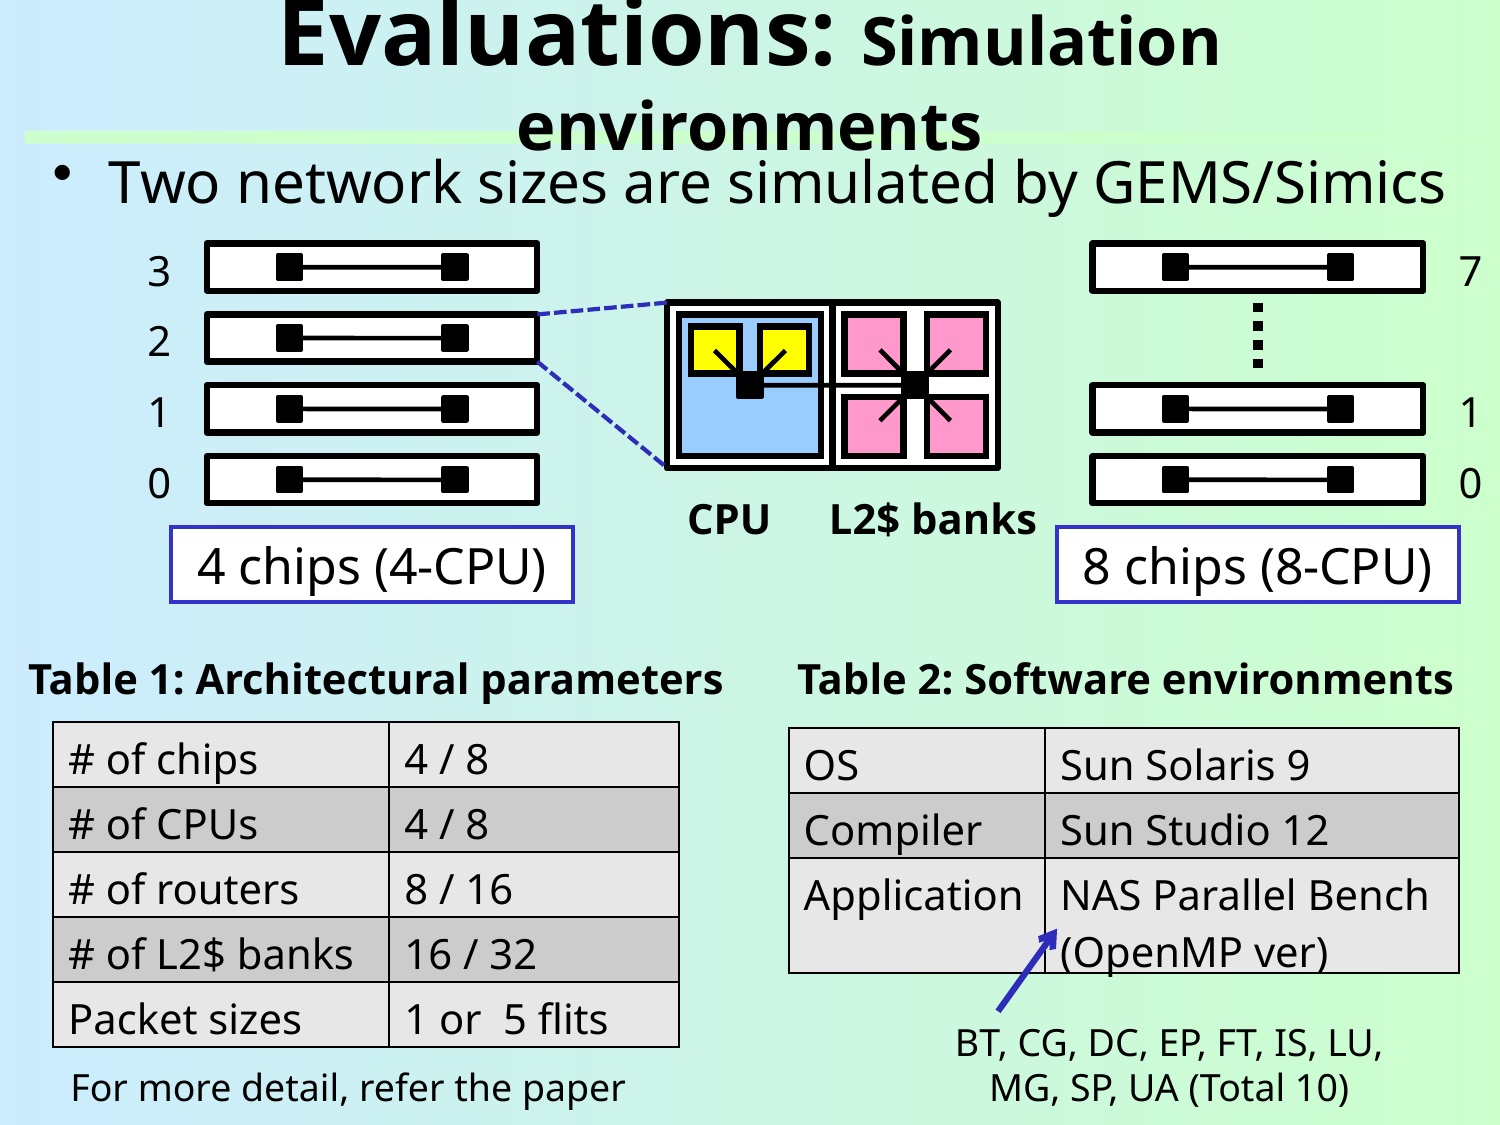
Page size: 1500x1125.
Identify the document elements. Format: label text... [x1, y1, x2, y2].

table_cell # of L2$ banks [54, 918, 388, 981]
table_cell 16 / 32 [390, 918, 678, 981]
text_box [1092, 243, 1424, 291]
text_box 0 [112, 449, 207, 515]
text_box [1092, 455, 1424, 504]
table_header OS [790, 729, 1044, 792]
text_box 7 [1423, 236, 1500, 302]
text_box CPU [667, 485, 792, 550]
text_box For more detail, refer the paper [41, 1057, 656, 1117]
text_box Table 1: Architectural parameters [13, 645, 739, 710]
table_cell NAS Parallel Bench (OpenMP ver) [1046, 859, 1458, 972]
title Evaluations: Simulation environments [37, 12, 1463, 126]
table_header 4 / 8 [390, 723, 678, 786]
table_cell 8 / 16 [390, 853, 678, 916]
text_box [206, 314, 538, 362]
table_cell 4 / 8 [390, 788, 678, 851]
table_cell Packet sizes [54, 983, 388, 1046]
text_box BT, CG, DC, EP, FT, IS, LU, MG, SP, UA (Total 10) [903, 1011, 1436, 1117]
table_header # of chips [54, 723, 388, 786]
text_box Table 2: Software environments [782, 645, 1469, 710]
text_box 3 [112, 236, 207, 302]
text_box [206, 385, 532, 433]
table_cell # of routers [54, 853, 388, 916]
table_cell # of CPUs [54, 788, 388, 851]
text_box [206, 455, 538, 504]
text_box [206, 243, 538, 291]
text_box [985, 940, 1070, 1000]
table_cell 1 or 5 flits [390, 983, 678, 1046]
text_box 1 [1423, 378, 1500, 444]
table_cell Sun Studio 12 [1046, 794, 1458, 857]
table_cell Compiler [790, 794, 1044, 857]
table_cell Application [790, 859, 1044, 972]
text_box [667, 302, 999, 469]
table_header Sun Solaris 9 [1046, 729, 1458, 792]
text_box 2 [112, 307, 207, 373]
list Two network sizes are simulated by GEMS/Simics [37, 136, 1500, 1125]
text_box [537, 302, 668, 315]
text_box 4 chips (4-CPU) [171, 527, 573, 603]
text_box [537, 361, 668, 469]
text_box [1092, 385, 1424, 433]
text_box 8 chips (8-CPU) [1057, 527, 1459, 603]
text_box 1 [112, 378, 207, 444]
text_box 0 [1423, 449, 1500, 515]
text_box L2$ banks [808, 485, 1057, 550]
